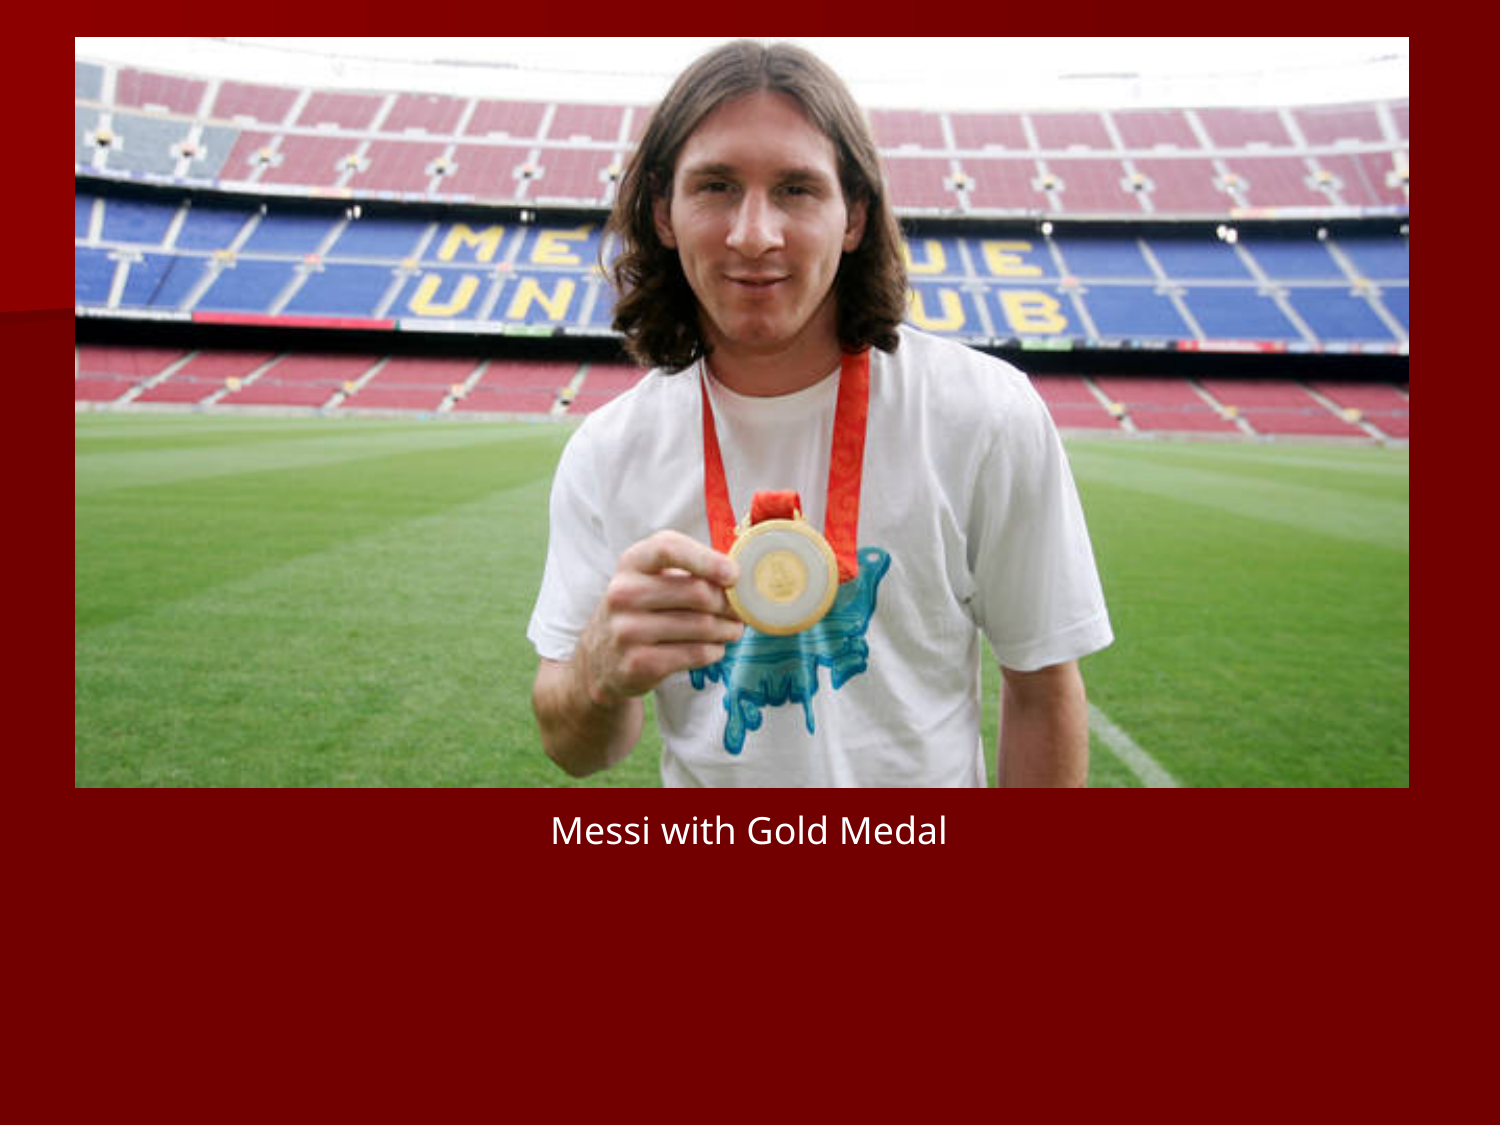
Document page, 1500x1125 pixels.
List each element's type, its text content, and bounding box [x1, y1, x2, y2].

text_box Messi with Gold Medal [535, 799, 963, 860]
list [74, 37, 1409, 788]
